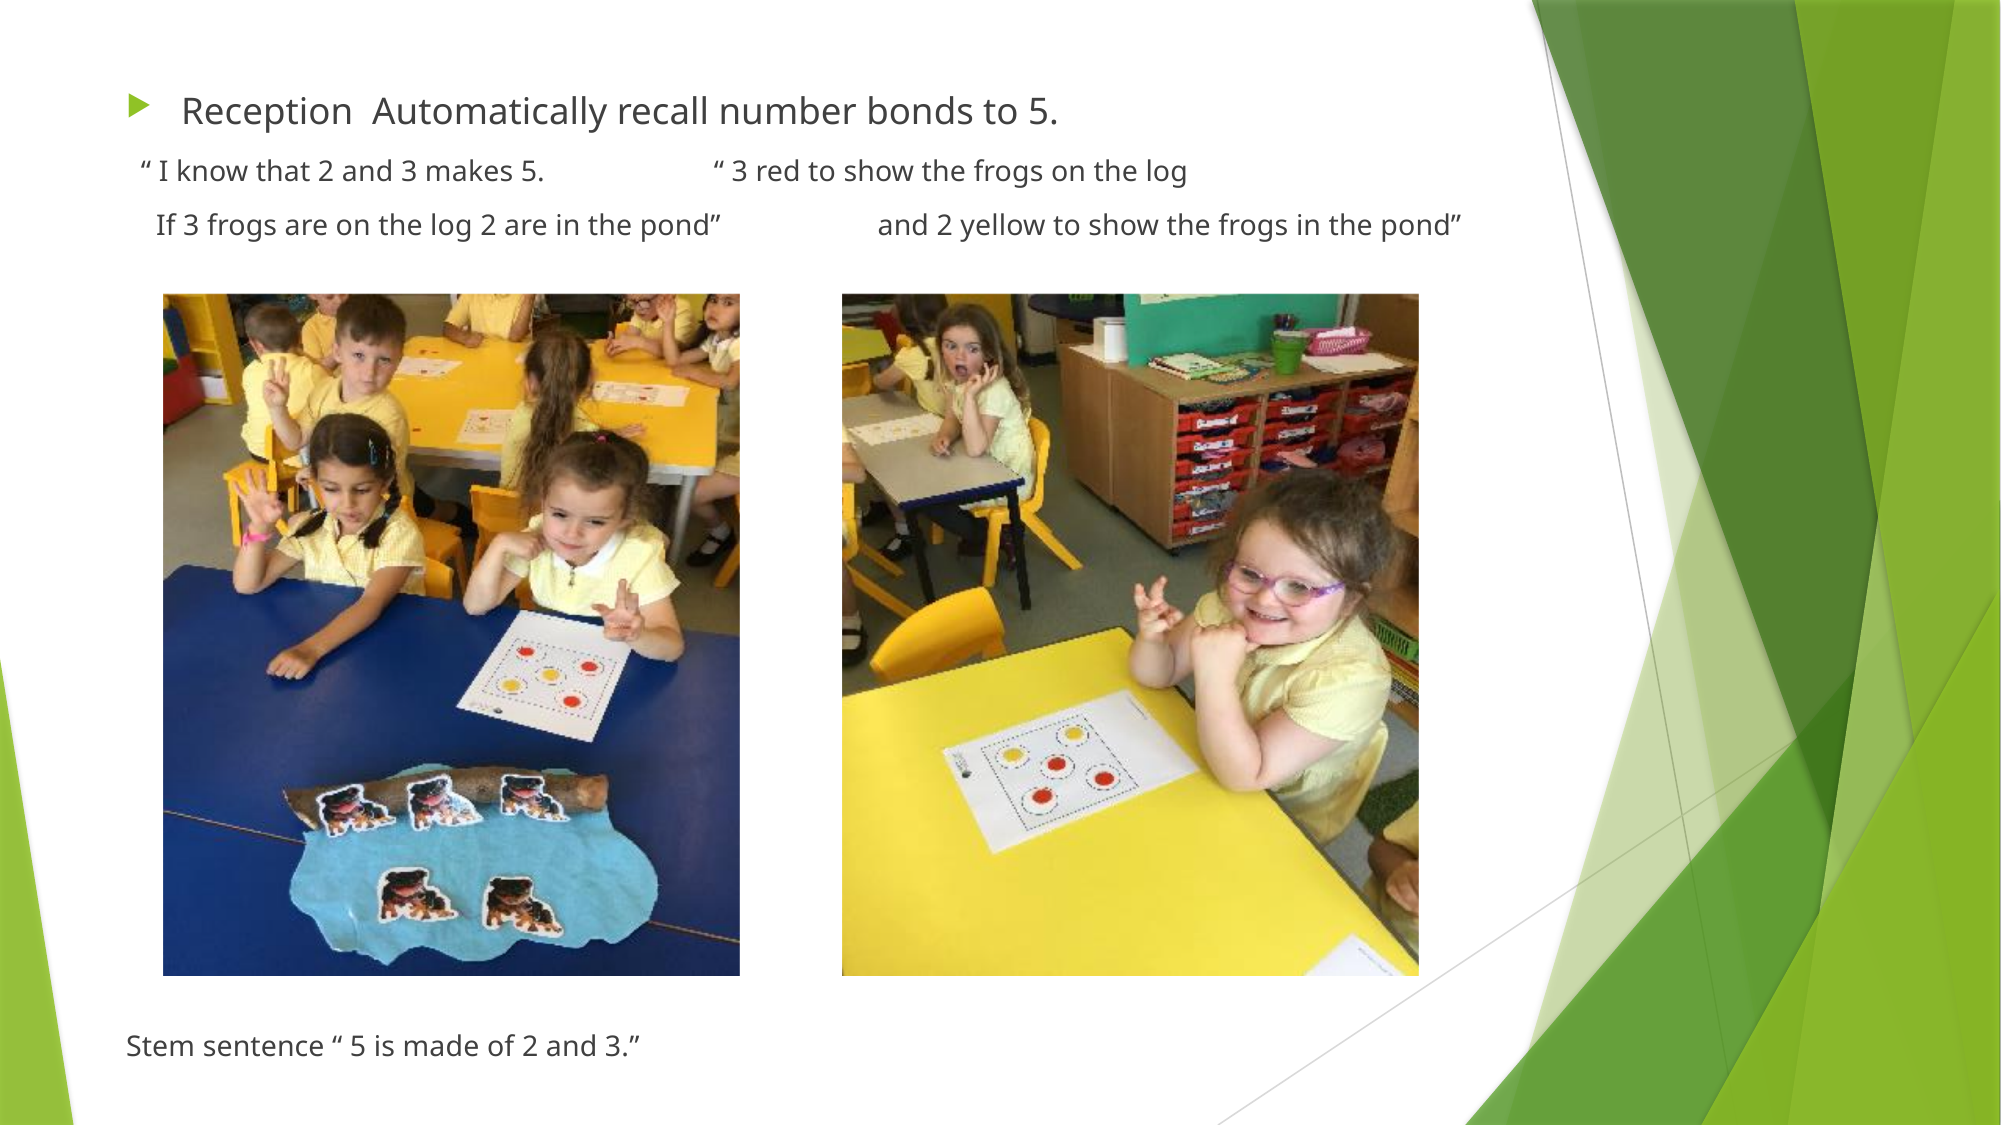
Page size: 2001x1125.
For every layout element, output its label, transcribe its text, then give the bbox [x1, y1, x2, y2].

list Reception Automatically recall number bonds to 5. “ I know that 2 and 3 makes 5. “ 3 red to show the frogs on the log If 3 frogs are on the log 2 are in the pond” and 2 yellow to show the frogs in the pond” Stem sentence “ 5 is made of 2 and 3.” [111, 80, 1522, 1088]
picture [109, 295, 1472, 976]
